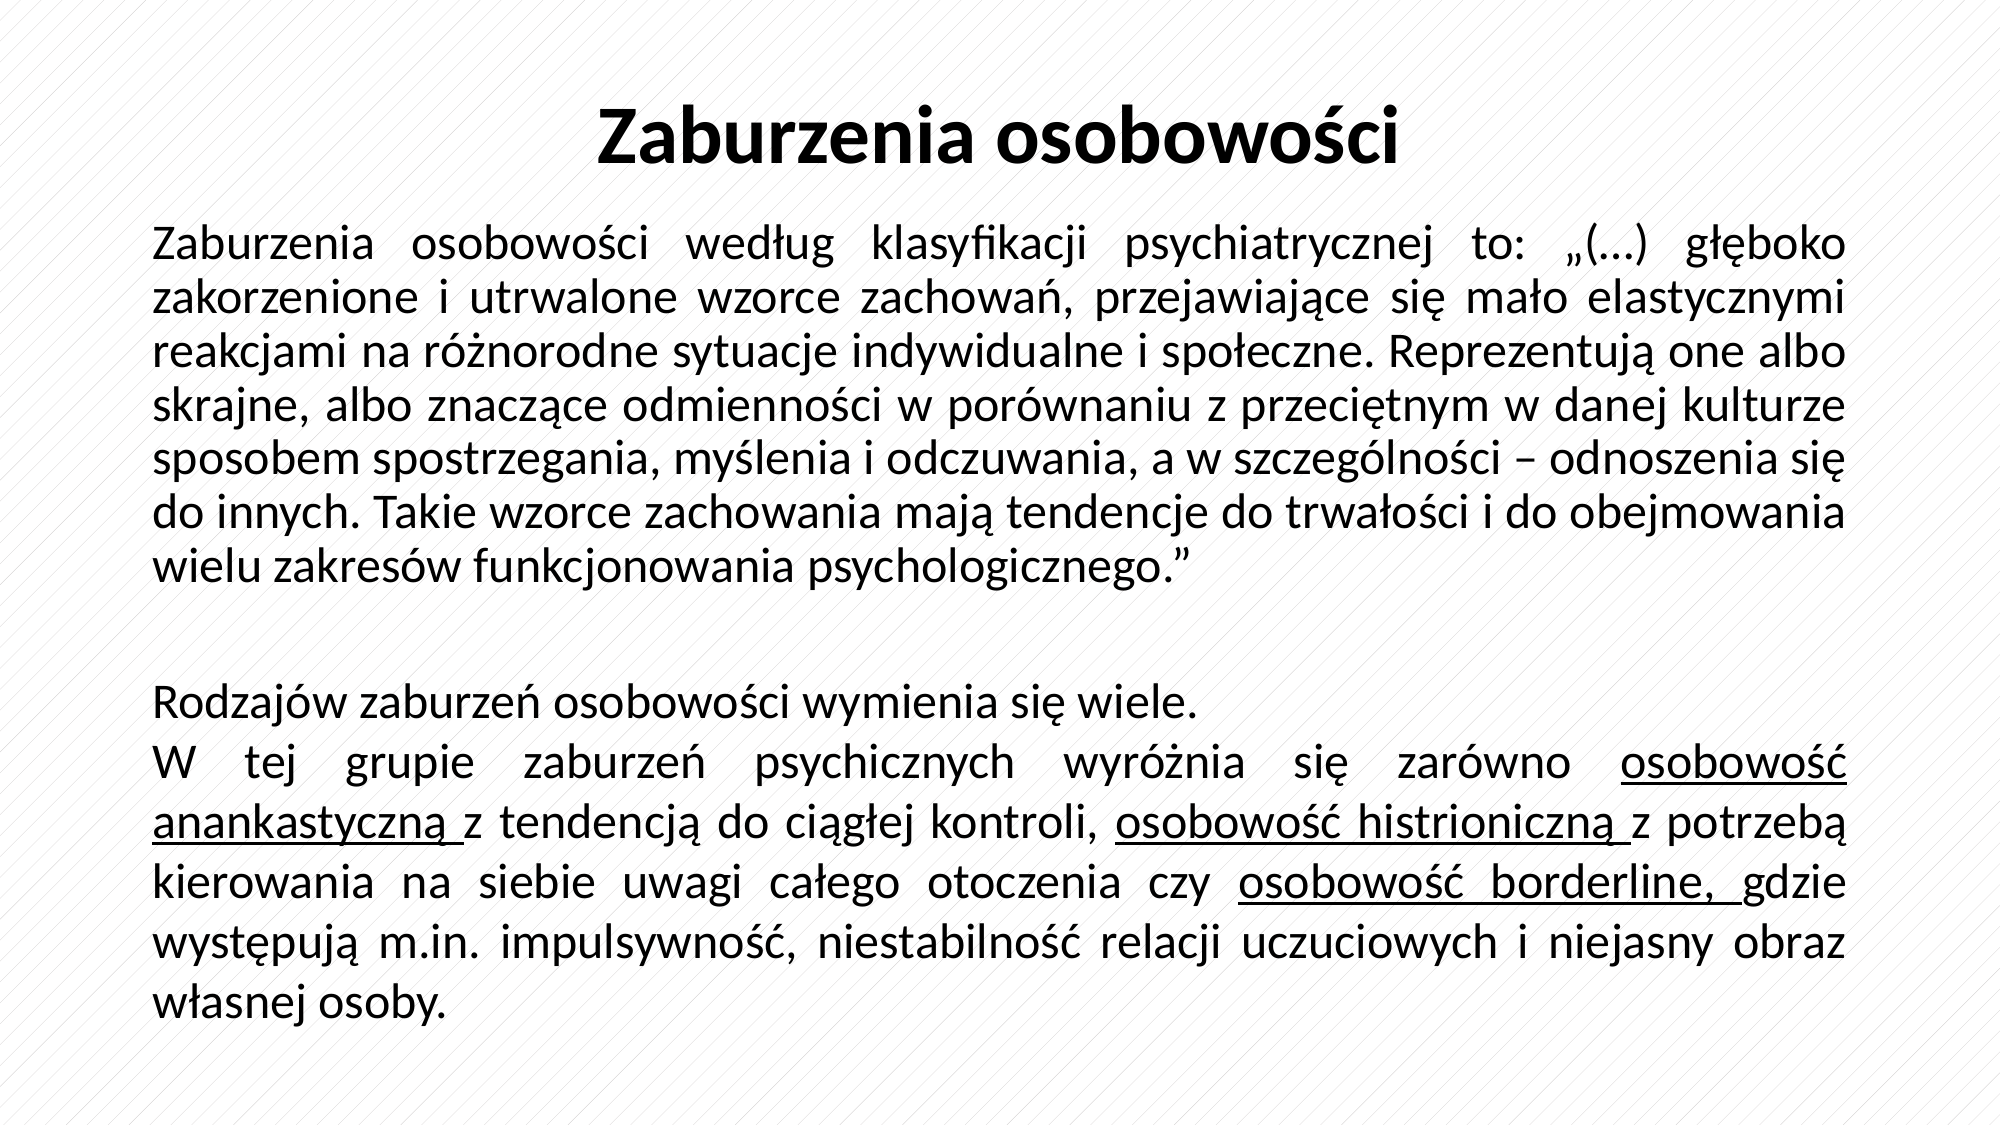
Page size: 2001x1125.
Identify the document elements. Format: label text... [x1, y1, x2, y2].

list Zaburzenia osobowości według klasyfikacji psychiatrycznej to: „(…) głęboko zakorzenione i utrwalone wzorce zachowań, przejawiające się mało elastycznymi reakcjami na różnorodne sytuacje indywidualne i społeczne. Reprezentują one albo skrajne, albo znaczące odmienności w porównaniu z przeciętnym w danej kulturze sposobem spostrzegania, myślenia i odczuwania, a w szczególności – odnoszenia się do innych. Takie wzorce zachowania mają tendencje do trwałości i do obejmowania wielu zakresów funkcjonowania psychologicznego.” Rodzajów zaburzeń osobowości wymienia się wiele. W tej grupie zaburzeń psychicznych wyróżnia się zarówno osobowość anankastyczną z tendencją do ciągłej kontroli, osobowość histrioniczną z potrzebą kierowania na siebie uwagi całego otoczenia czy osobowość borderline, gdzie występują m.in. impulsywność, niestabilność relacji uczuciowych i niejasny obraz własnej osoby. [137, 208, 1863, 1101]
title Zaburzenia osobowości [137, 37, 1863, 208]
